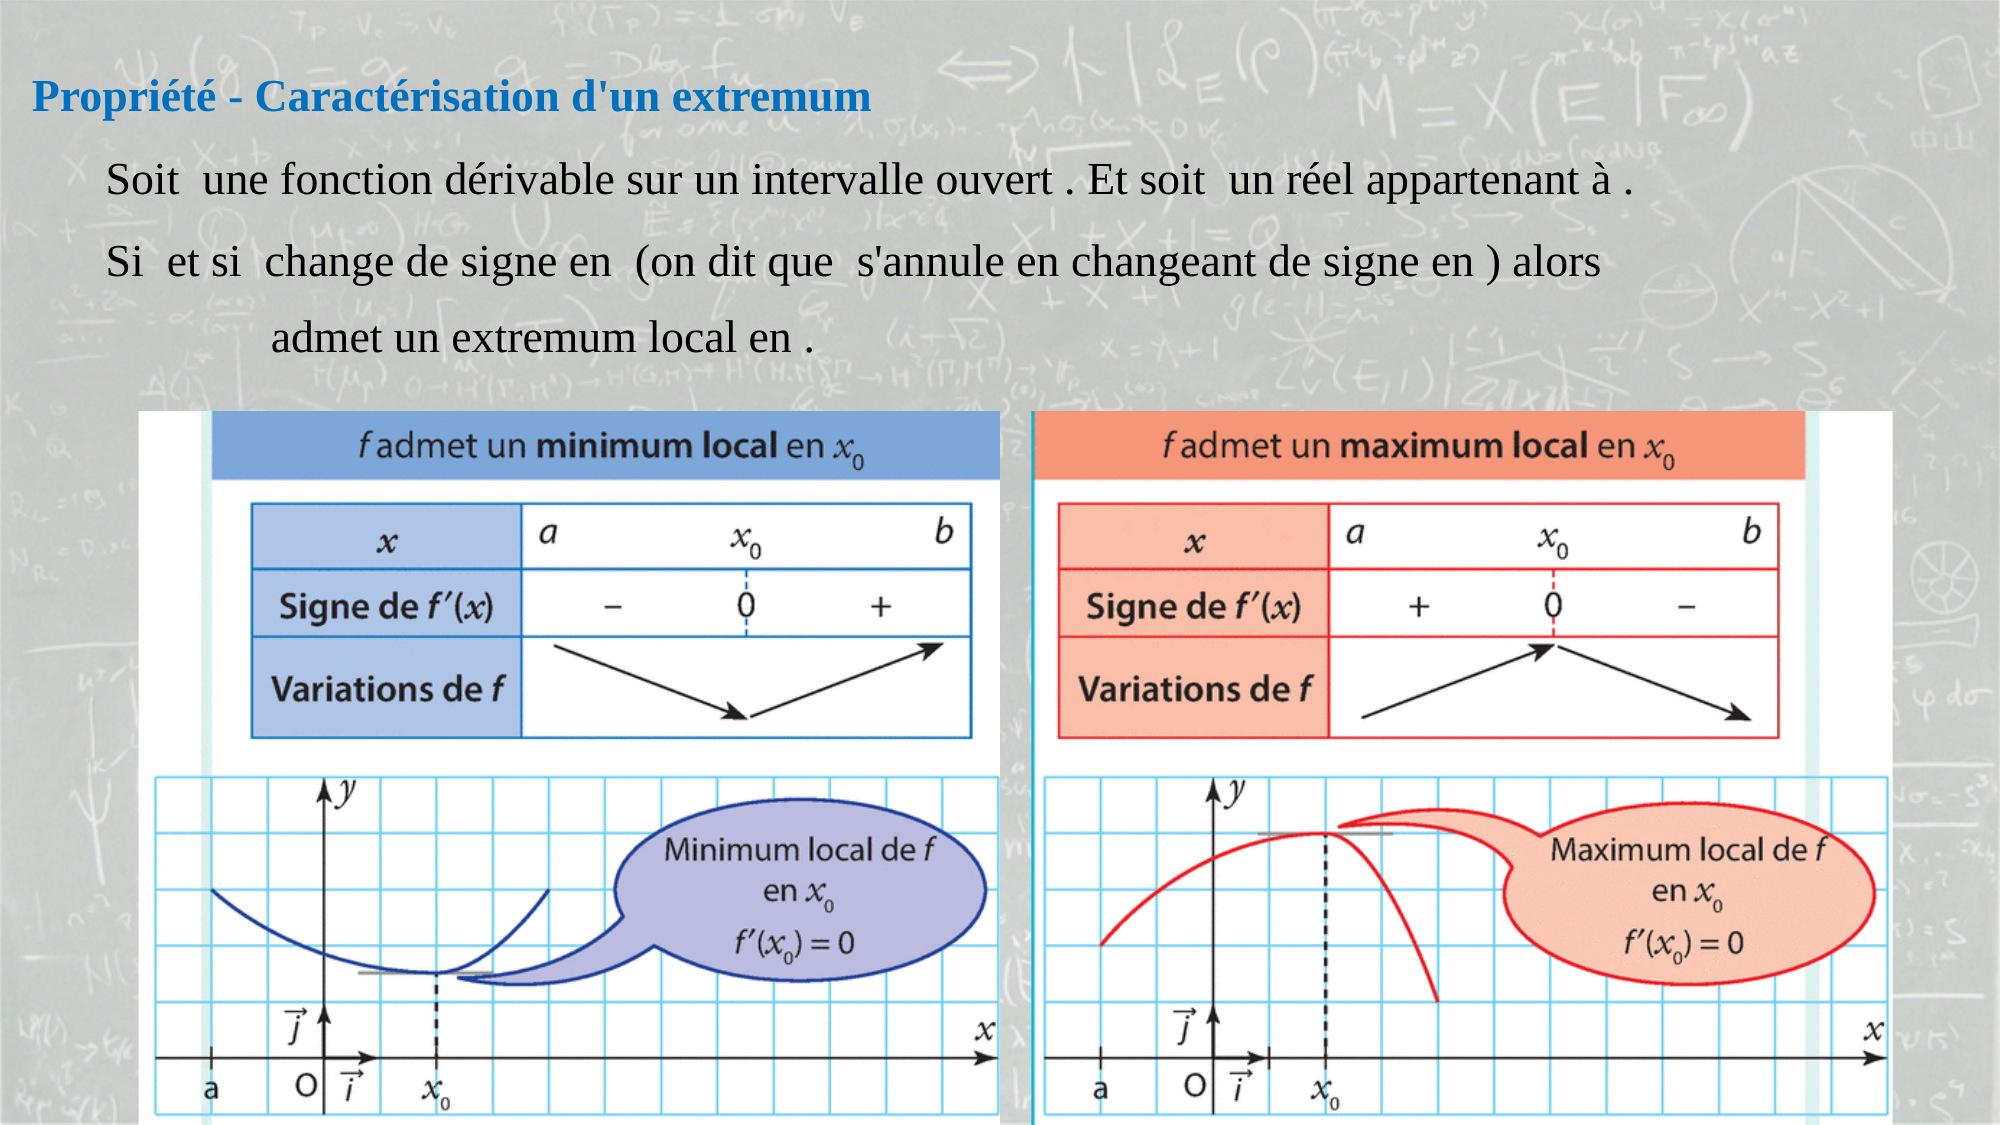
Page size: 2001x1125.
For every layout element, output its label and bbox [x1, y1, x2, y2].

picture [138, 411, 1000, 1125]
picture [1031, 411, 1893, 1125]
